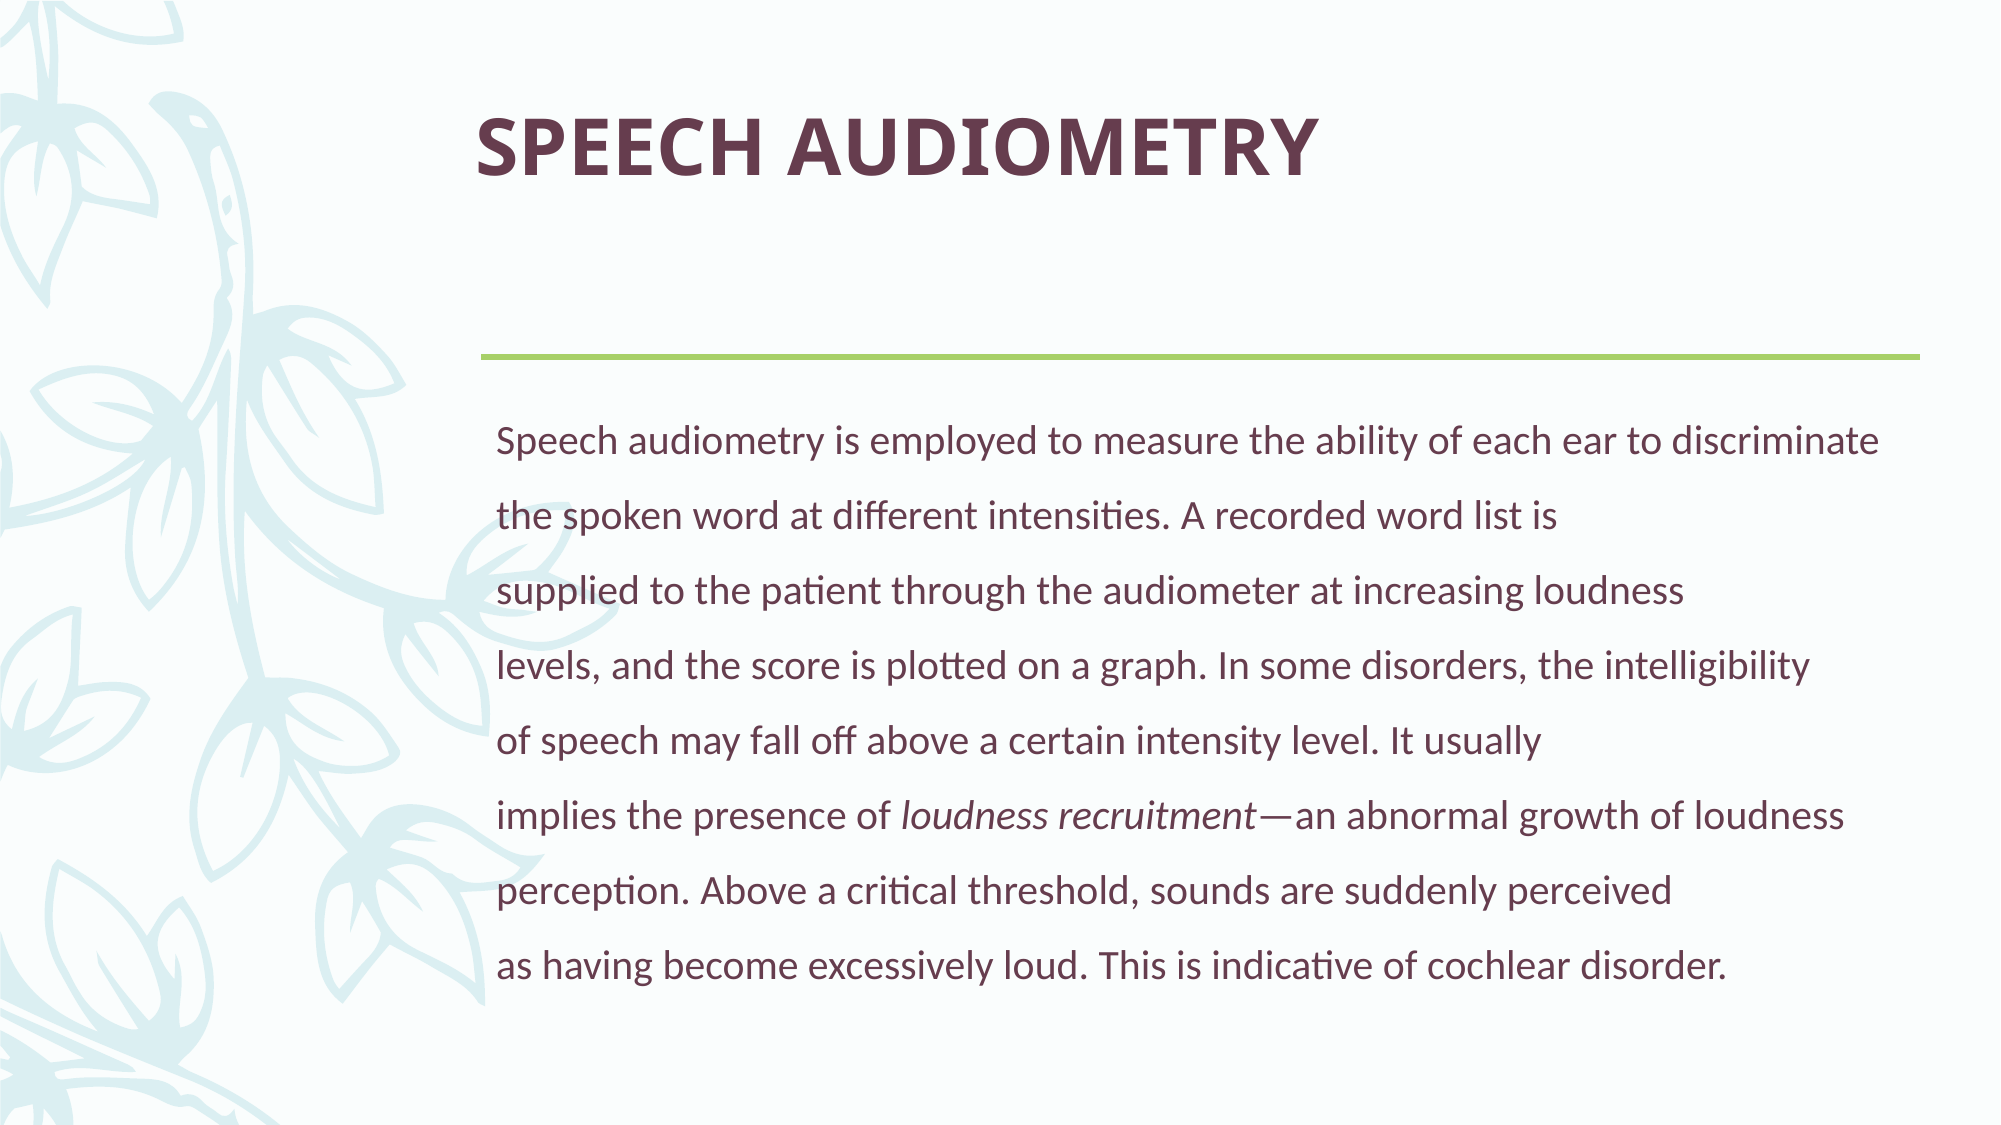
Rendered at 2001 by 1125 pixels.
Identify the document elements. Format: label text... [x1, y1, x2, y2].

list Speech audiometry is employed to measure the ability of each ear to discriminate the spoken word at different intensities. A recorded word list is supplied to the patient through the audiometer at increasing loudness levels, and the score is plotted on a graph. In some disorders, the intelligibility of speech may fall off above a certain intensity level. It usually implies the presence of loudness recruitment—an abnormal growth of loudness perception. Above a critical threshold, sounds are suddenly perceived as having become excessively loud. This is indicative of cochlear disorder. [481, 399, 1920, 1056]
title SPEECH AUDIOMETRY [460, 93, 1920, 203]
